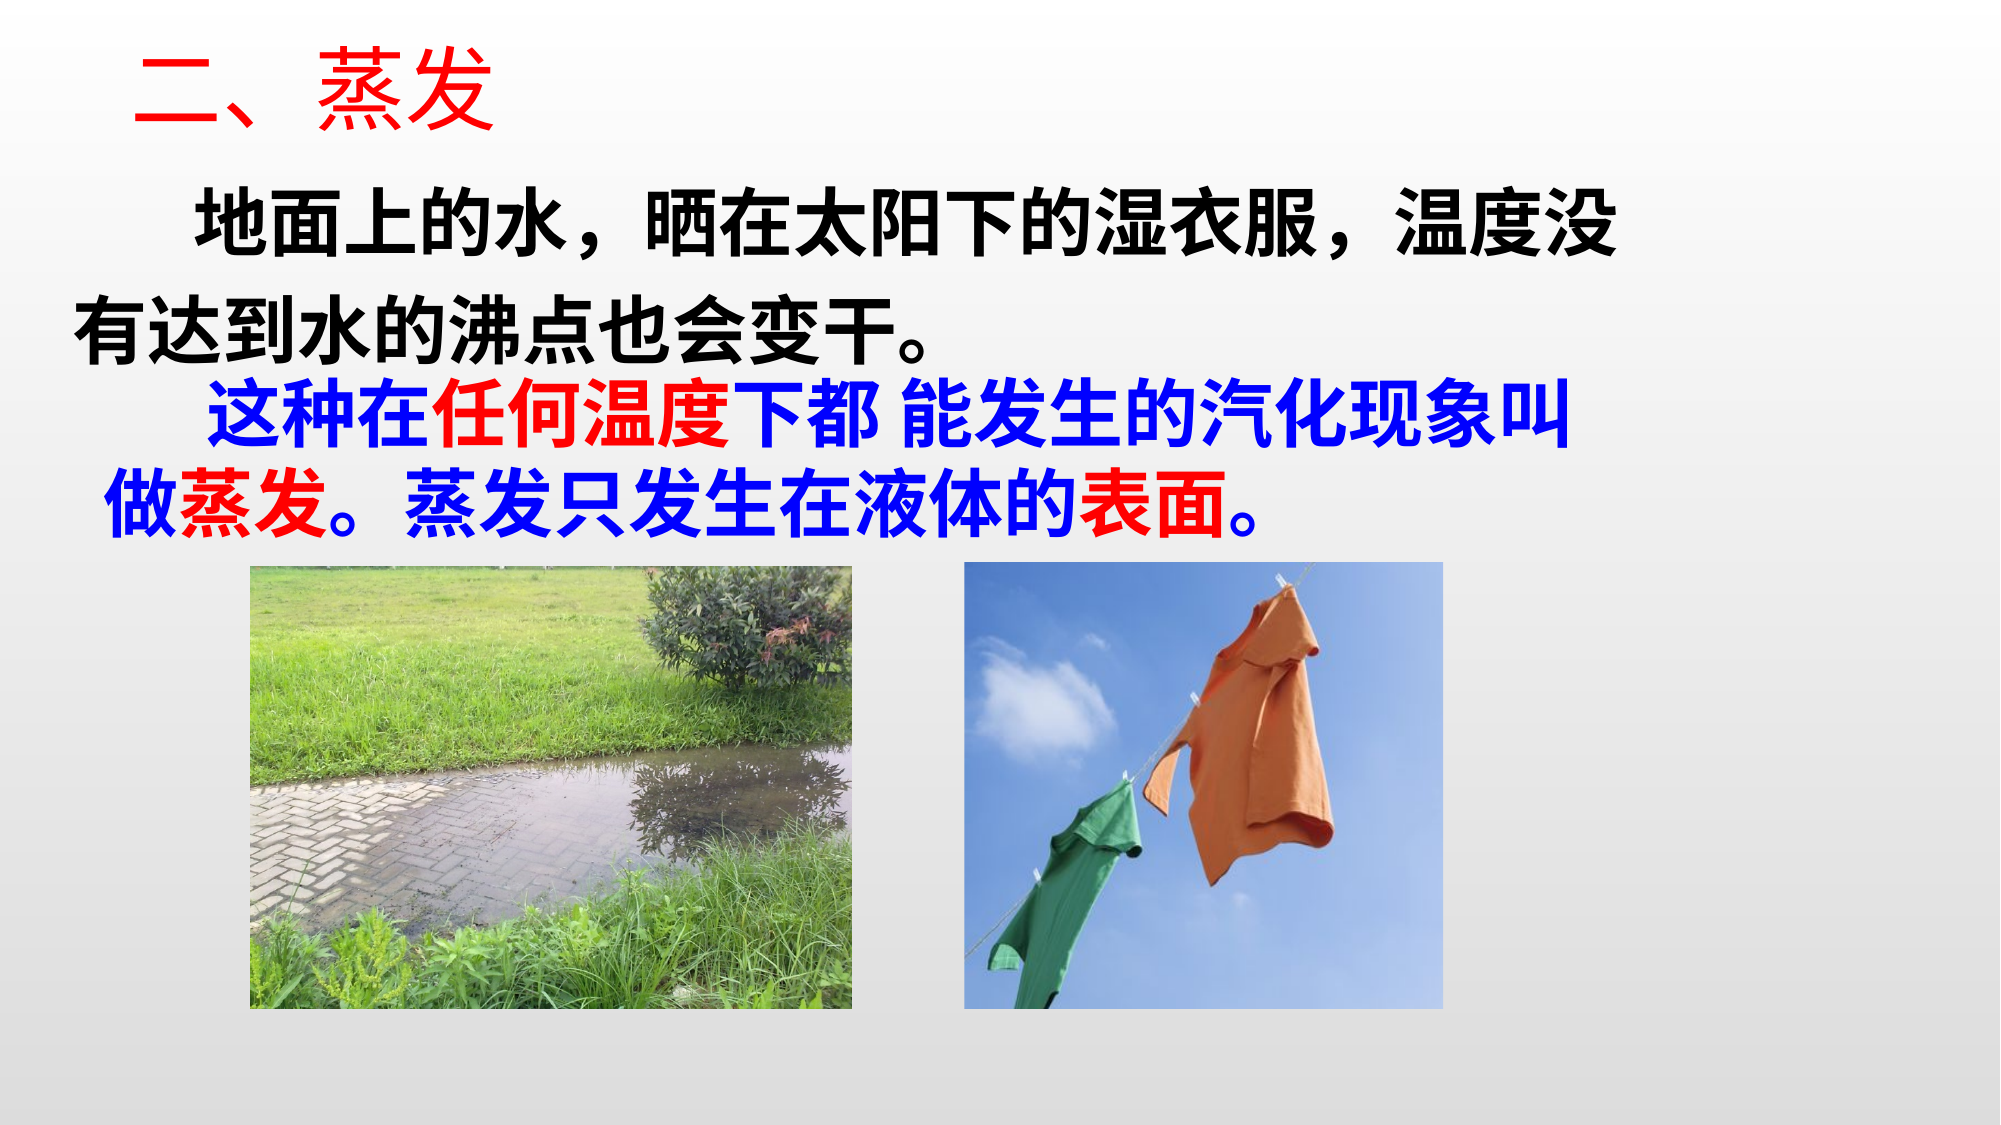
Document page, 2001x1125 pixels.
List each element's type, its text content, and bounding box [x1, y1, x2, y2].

text_box 二、蒸发 [116, 24, 513, 150]
text_box 地面上的水，晒在太阳下的湿衣服，温度没有达到水的沸点也会变干。 [57, 150, 1688, 382]
picture [250, 566, 852, 1009]
text_box 这种在任何温度下都 能发生的汽化现象叫做蒸发。蒸发只发生在液体的表面。 [88, 358, 1622, 554]
picture [964, 562, 1444, 1009]
